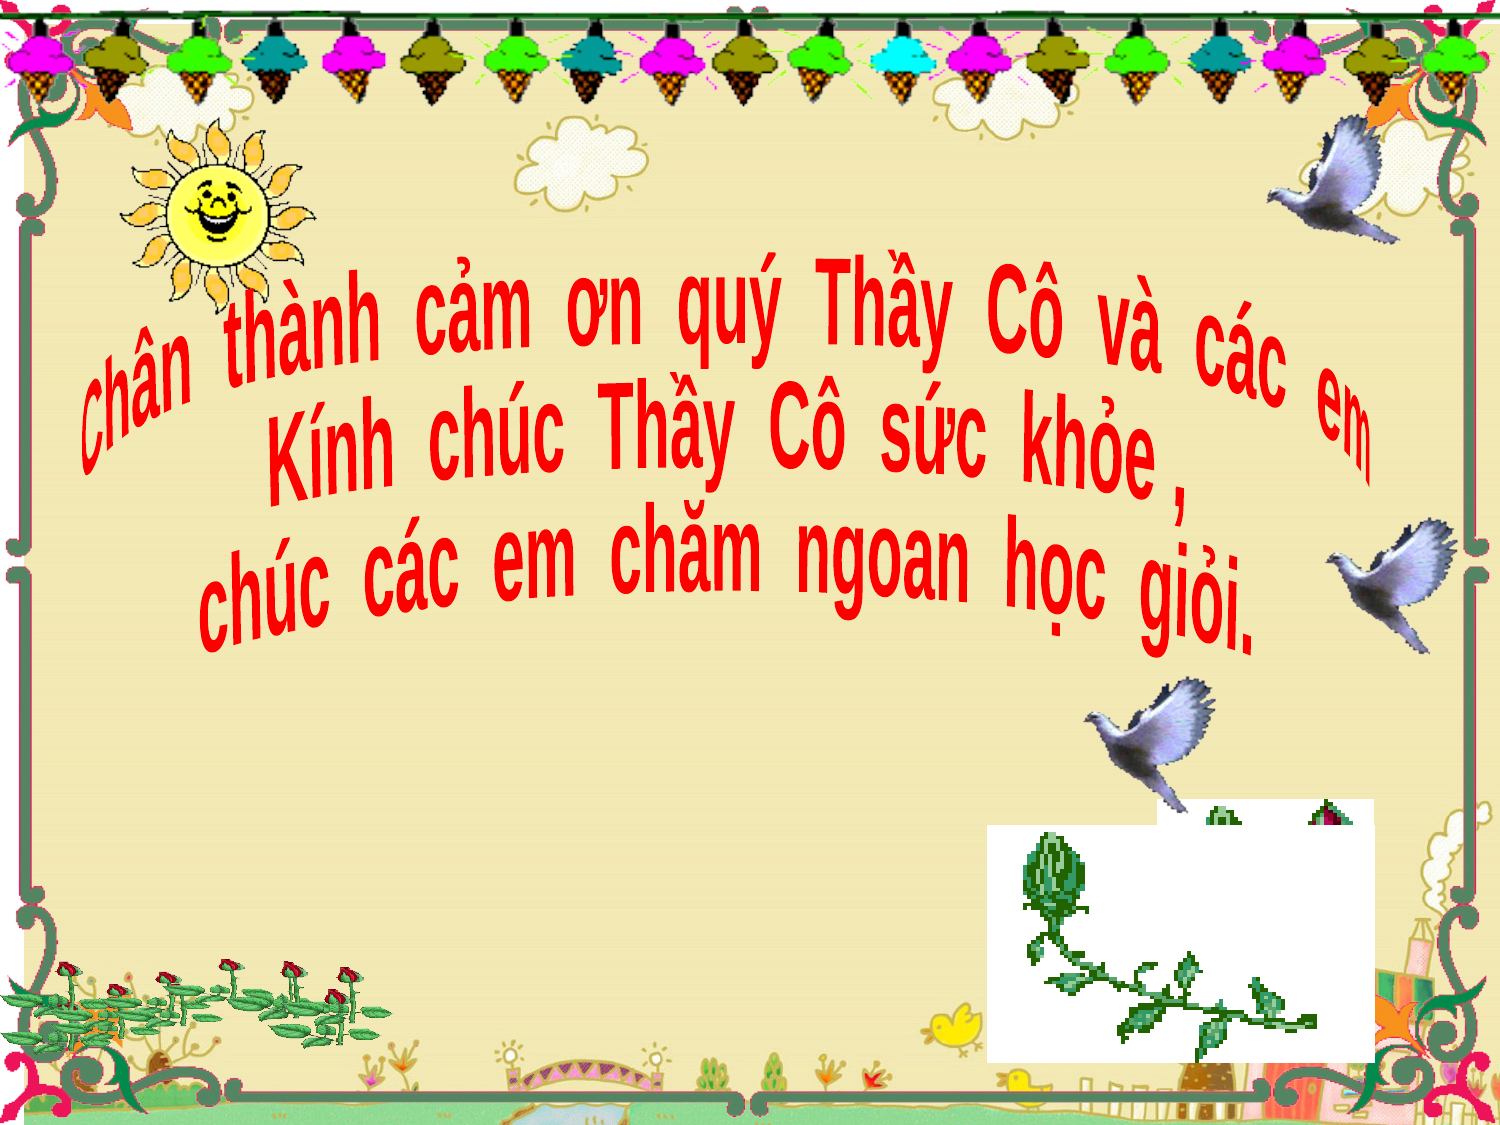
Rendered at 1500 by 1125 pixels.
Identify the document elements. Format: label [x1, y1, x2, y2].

picture [0, 0, 1500, 1125]
text_box [224, 949, 394, 1049]
text_box [987, 799, 1375, 1063]
